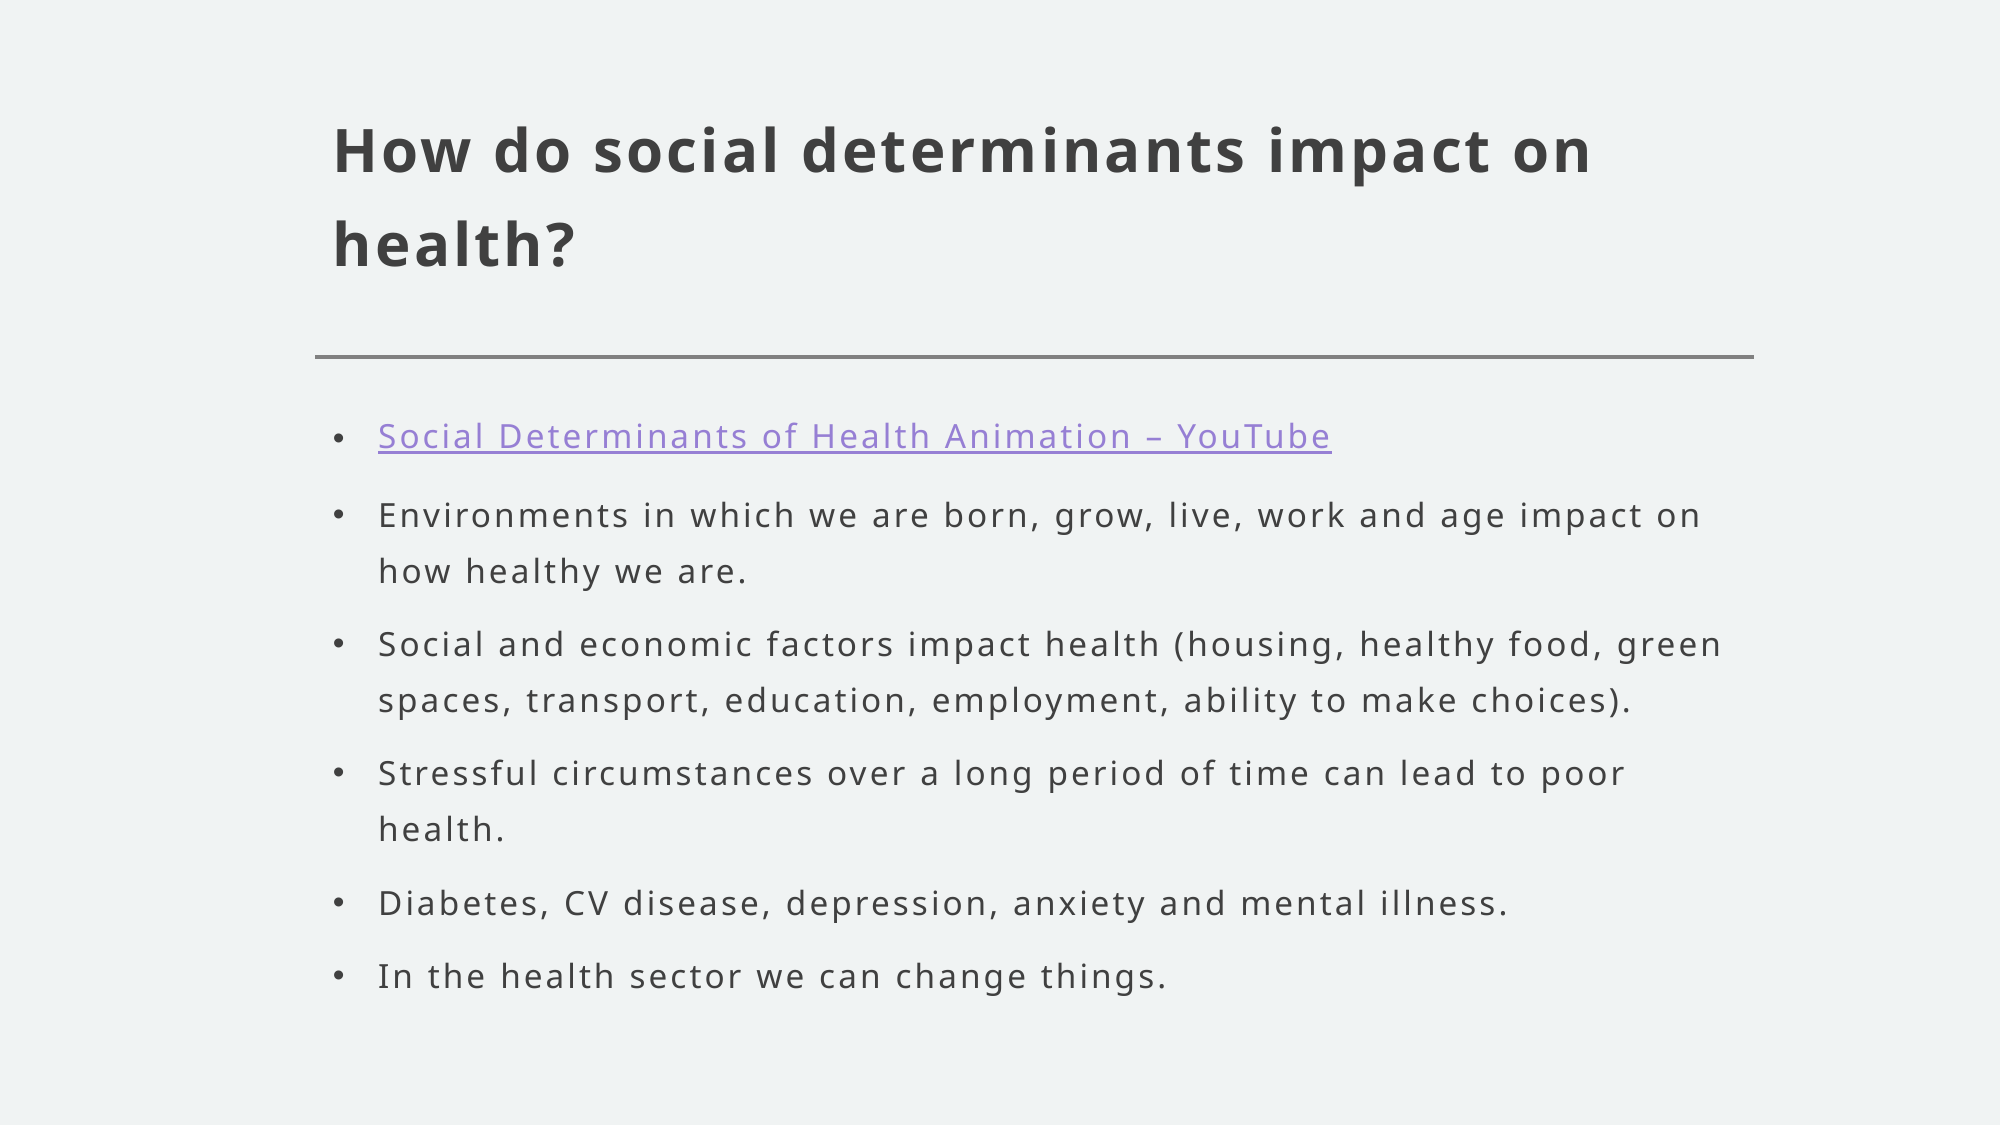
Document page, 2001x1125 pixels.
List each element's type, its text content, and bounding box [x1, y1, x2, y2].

list Social Determinants of Health Animation – YouTube Environments in which we are born, grow, live, work and age impact on how healthy we are. Social and economic factors impact health (housing, healthy food, green spaces, transport, education, employment, ability to make choices). Stressful circumstances over a long period of time can lead to poor health. Diabetes, CV disease, depression, anxiety and mental illness. In the health sector we can change things. [315, 379, 1754, 1053]
title How do social determinants impact on health? [315, 72, 1754, 294]
